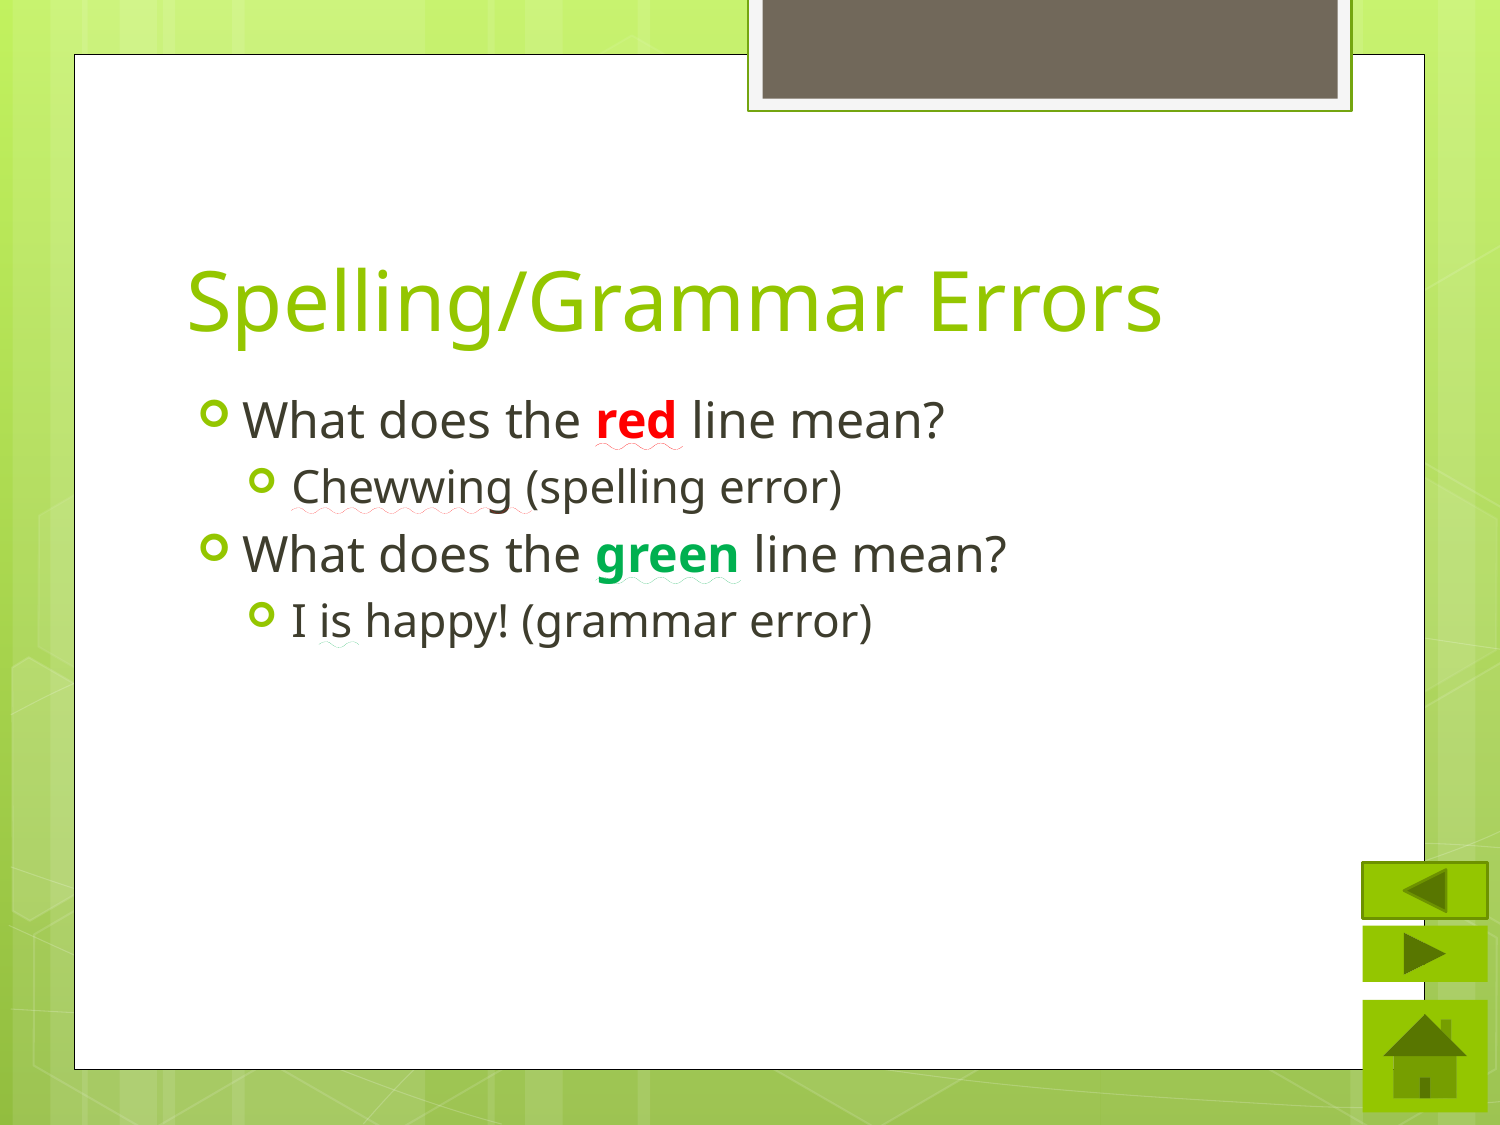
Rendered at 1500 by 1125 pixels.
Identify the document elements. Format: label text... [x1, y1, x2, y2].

text_box [1361, 999, 1489, 1114]
title Spelling/Grammar Errors [171, 168, 1324, 357]
text_box [1361, 924, 1489, 983]
list What does the red line mean? Chewwing (spelling error) What does the green line mean? I is happy! (grammar error) [171, 381, 1283, 957]
text_box [1361, 861, 1489, 920]
